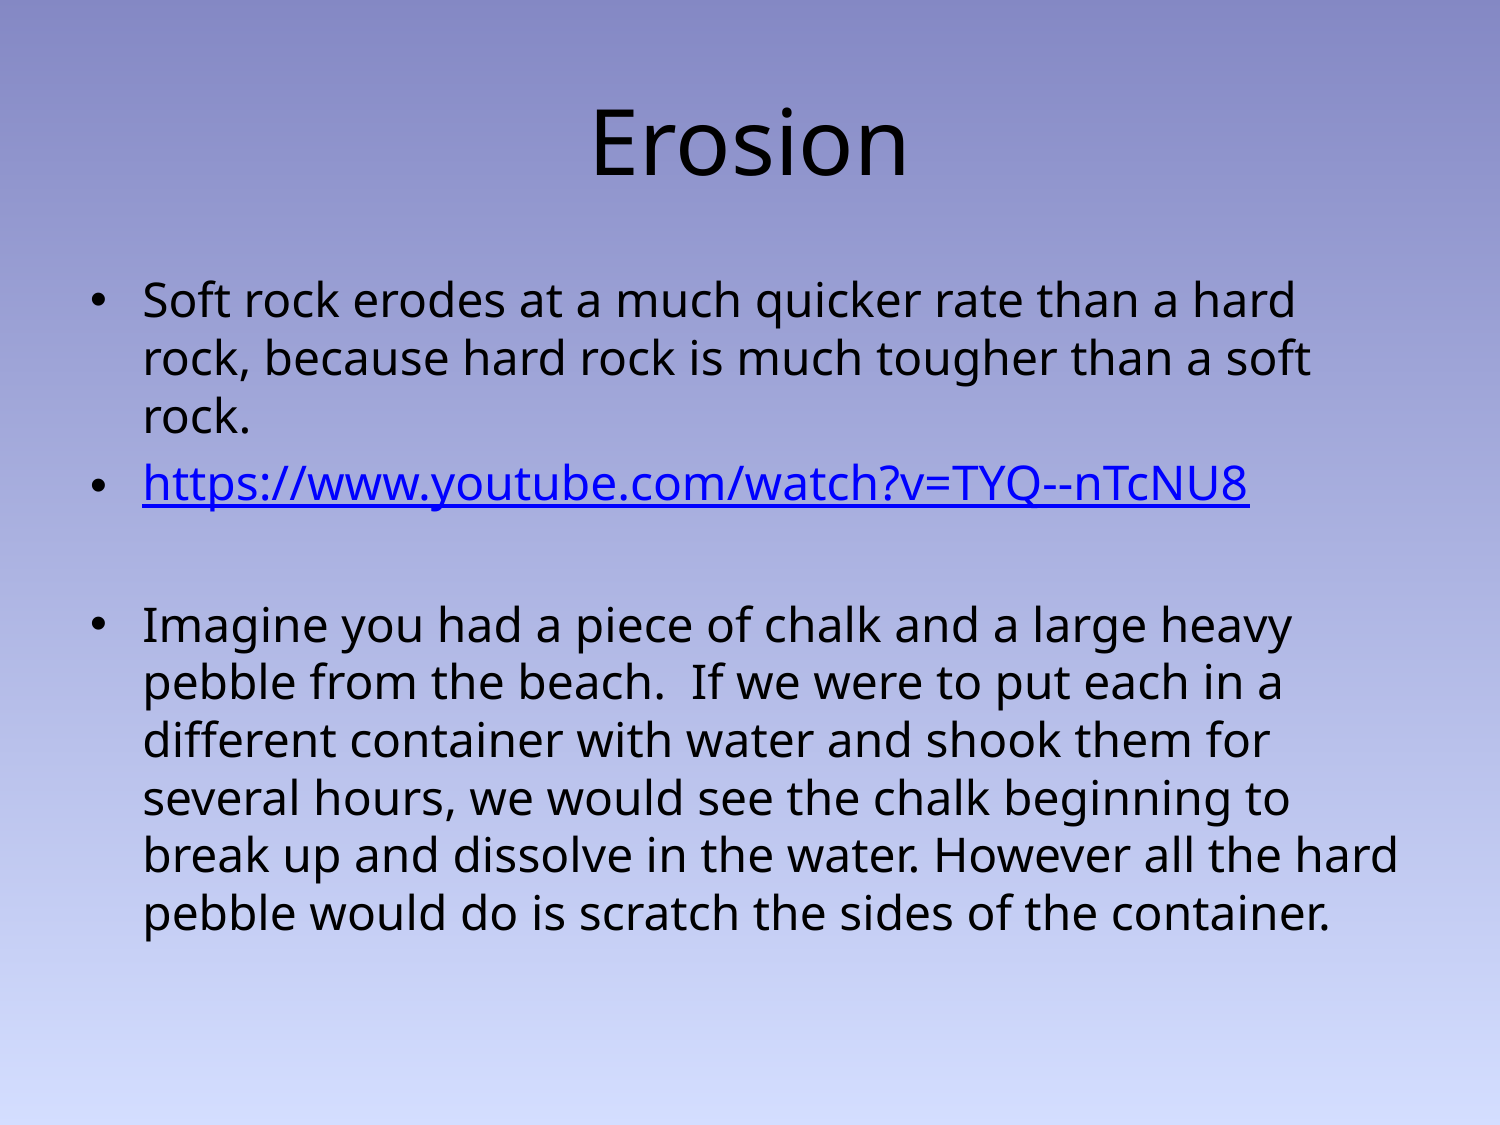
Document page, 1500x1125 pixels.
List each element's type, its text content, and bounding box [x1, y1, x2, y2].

list Soft rock erodes at a much quicker rate than a hard rock, because hard rock is much tougher than a soft rock. https://www.youtube.com/watch?v=TYQ--nTcNU8 Imagine you had a piece of chalk and a large heavy pebble from the beach. If we were to put each in a different container with water and shook them for several hours, we would see the chalk beginning to break up and dissolve in the water. However all the hard pebble would do is scratch the sides of the container. [75, 262, 1425, 1005]
title Erosion [75, 45, 1425, 233]
